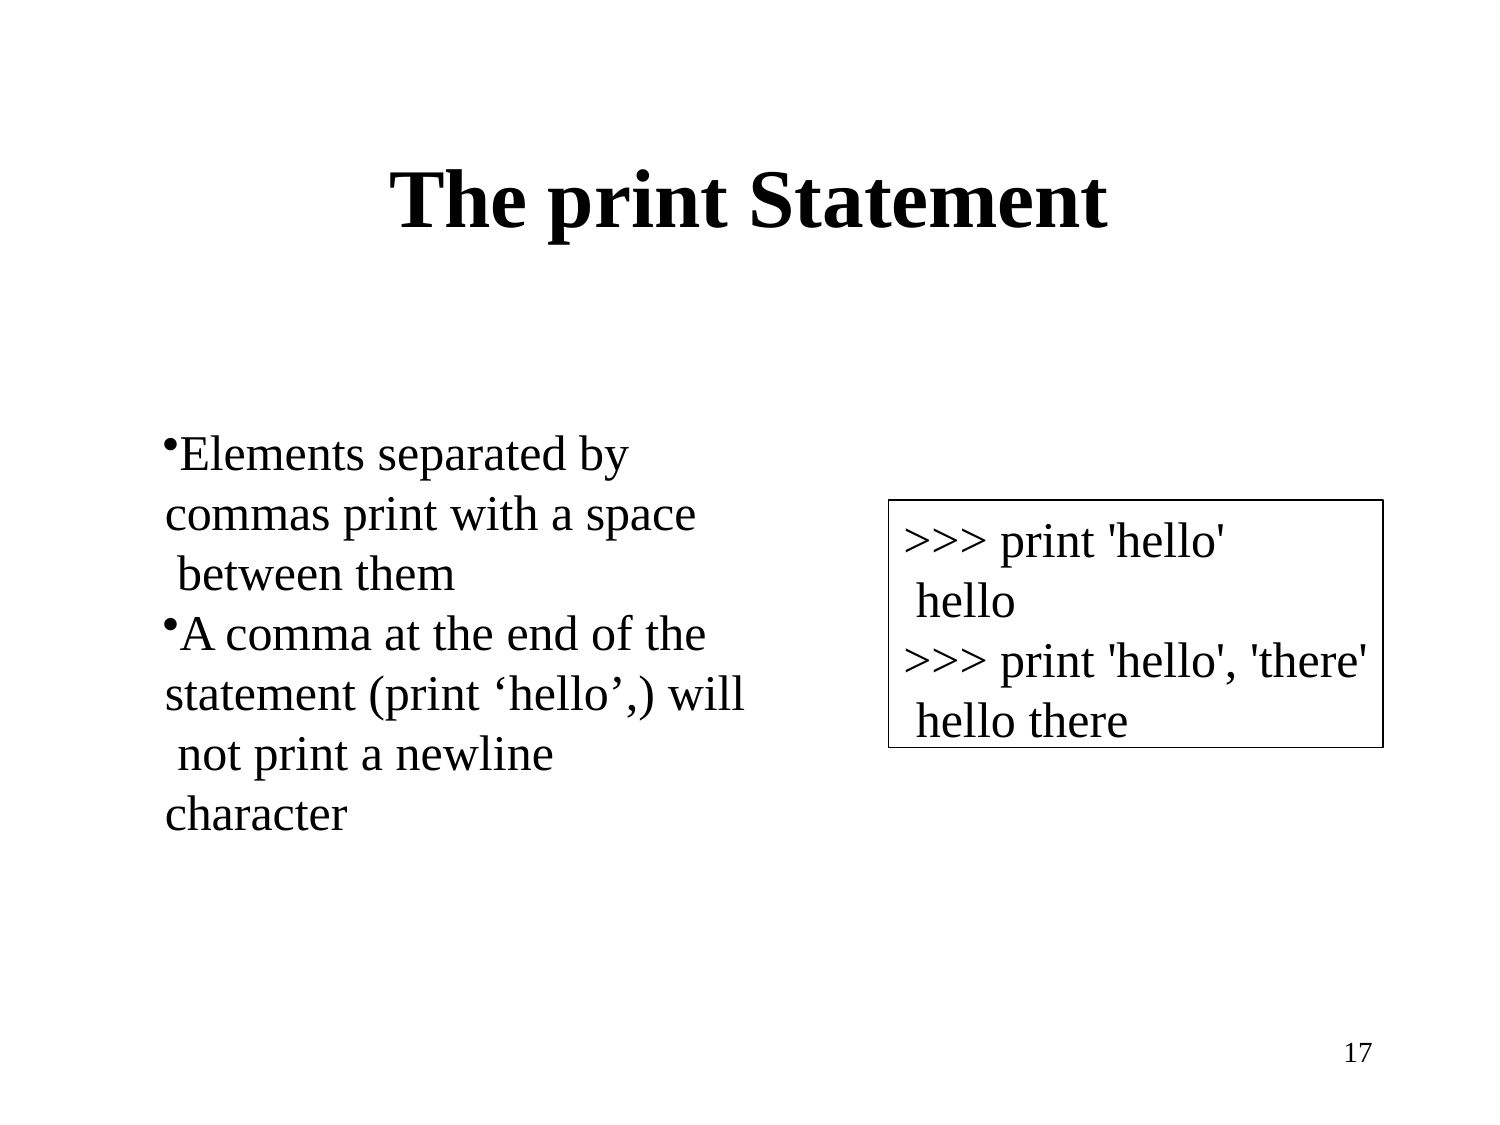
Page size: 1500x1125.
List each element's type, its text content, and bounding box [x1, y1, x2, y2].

slide_number 17 [1337, 1033, 1379, 1125]
text_box Elements separated by commas print with a space between them A comma at the end of the statement (print ‘hello’,) will not print a newline character [162, 418, 748, 841]
title The print Statement [387, 141, 1113, 332]
text_box >>> print 'hello' hello >>> print 'hello', 'there' hello there [888, 500, 1384, 748]
